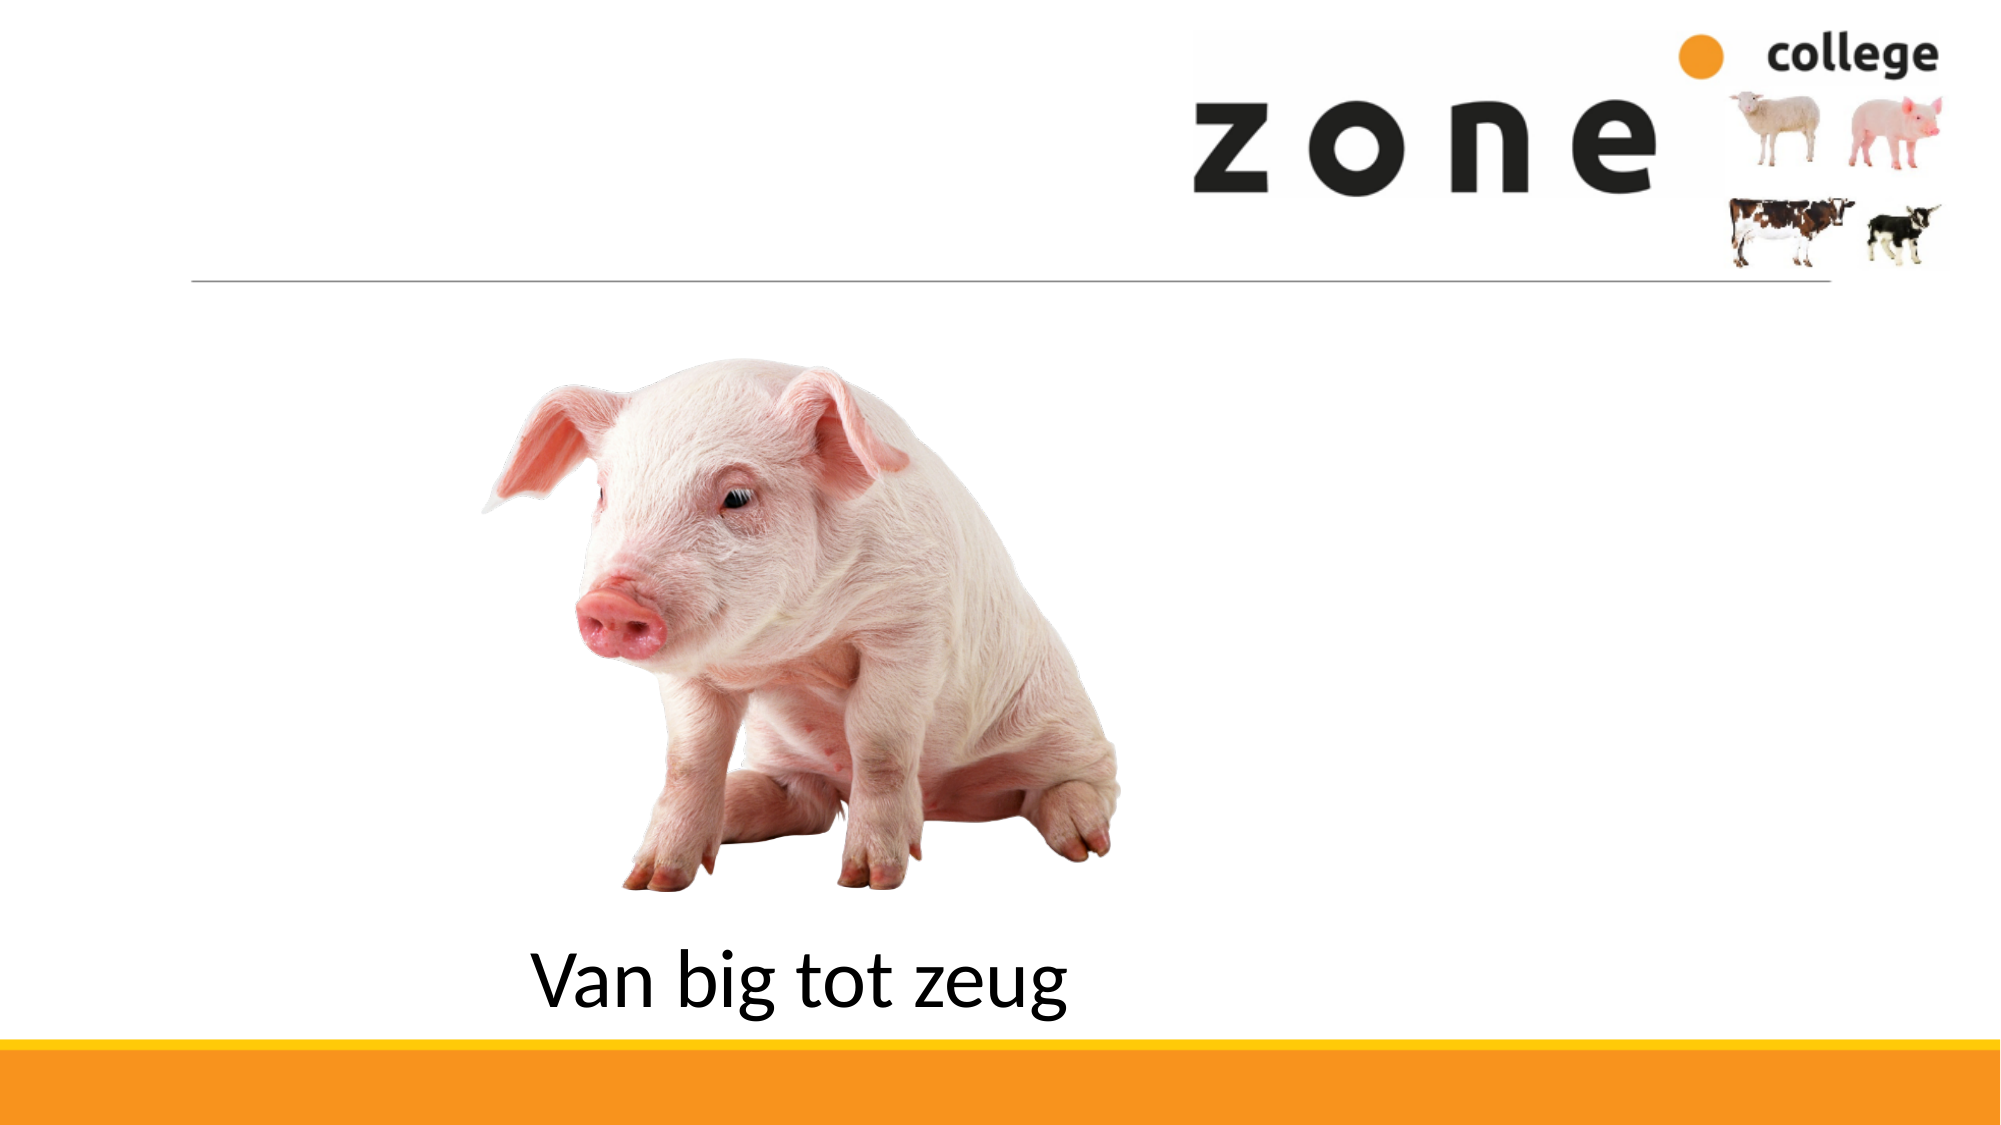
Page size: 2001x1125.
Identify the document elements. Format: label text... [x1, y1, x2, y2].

picture [0, 0, 2001, 1125]
text_box Van big tot zeug [515, 916, 1461, 1032]
